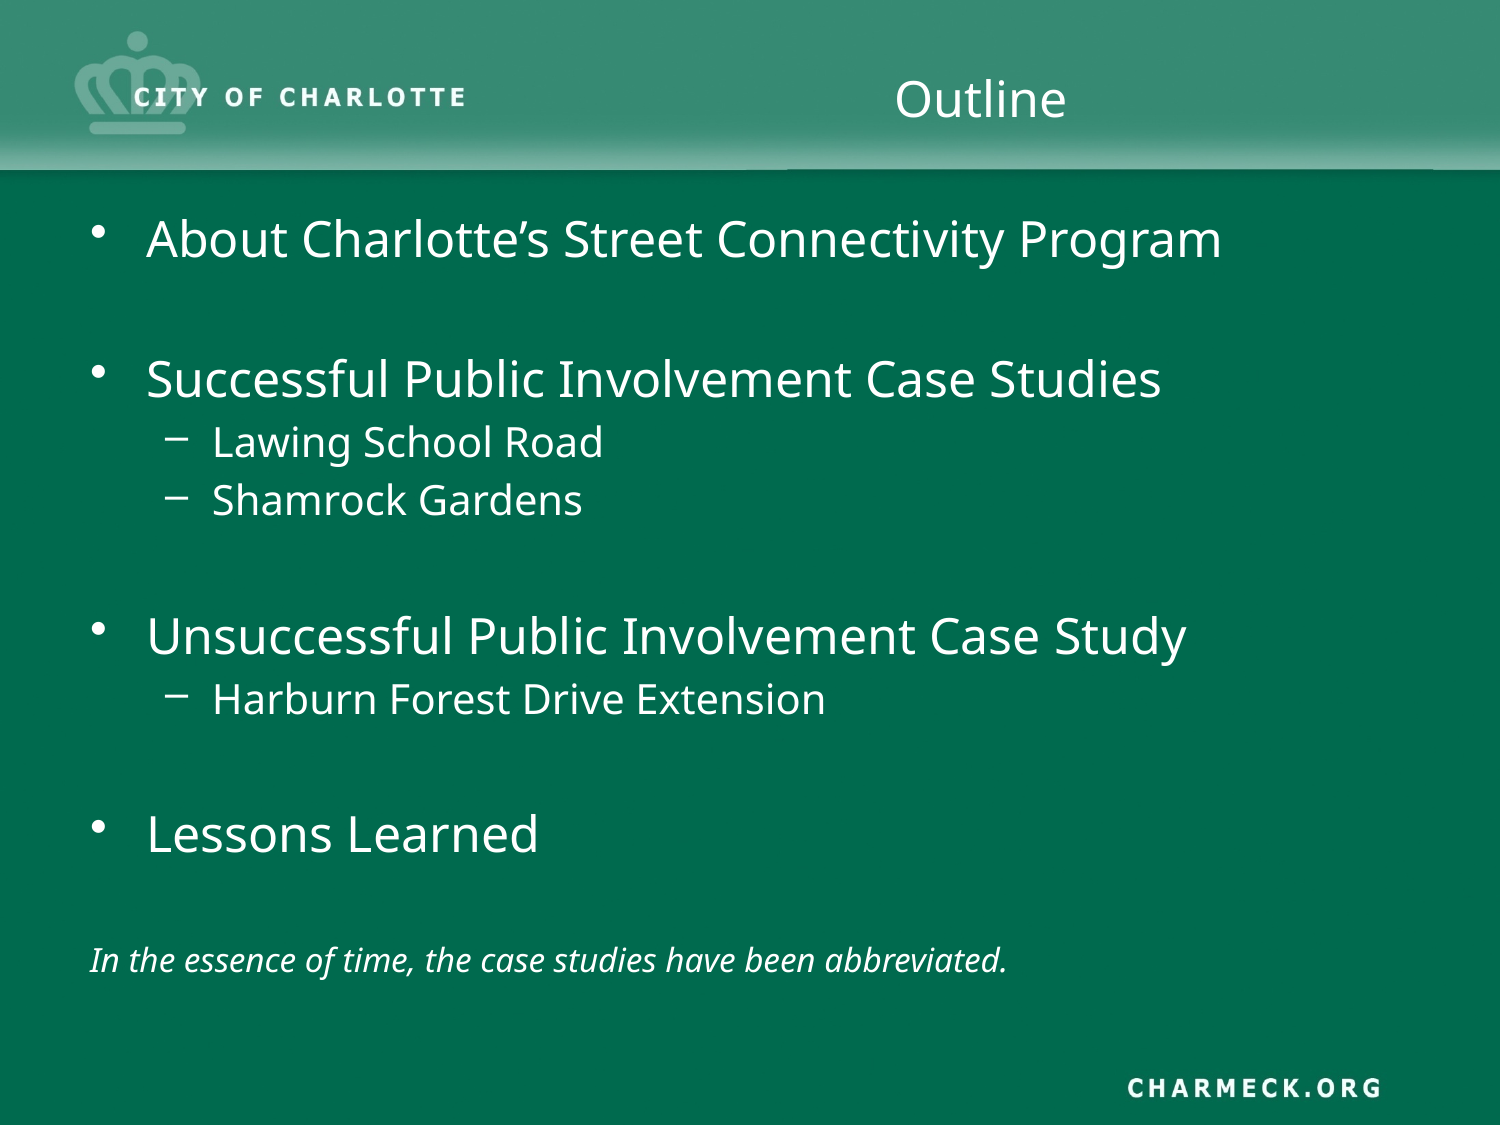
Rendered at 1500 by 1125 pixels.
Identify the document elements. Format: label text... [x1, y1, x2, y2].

picture [0, 0, 1500, 1125]
list About Charlotte’s Street Connectivity Program Successful Public Involvement Case Studies Lawing School Road Shamrock Gardens Unsuccessful Public Involvement Case Study Harburn Forest Drive Extension Lessons Learned In the essence of time, the case studies have been abbreviated. [74, 199, 1426, 943]
title Outline [537, 44, 1426, 151]
